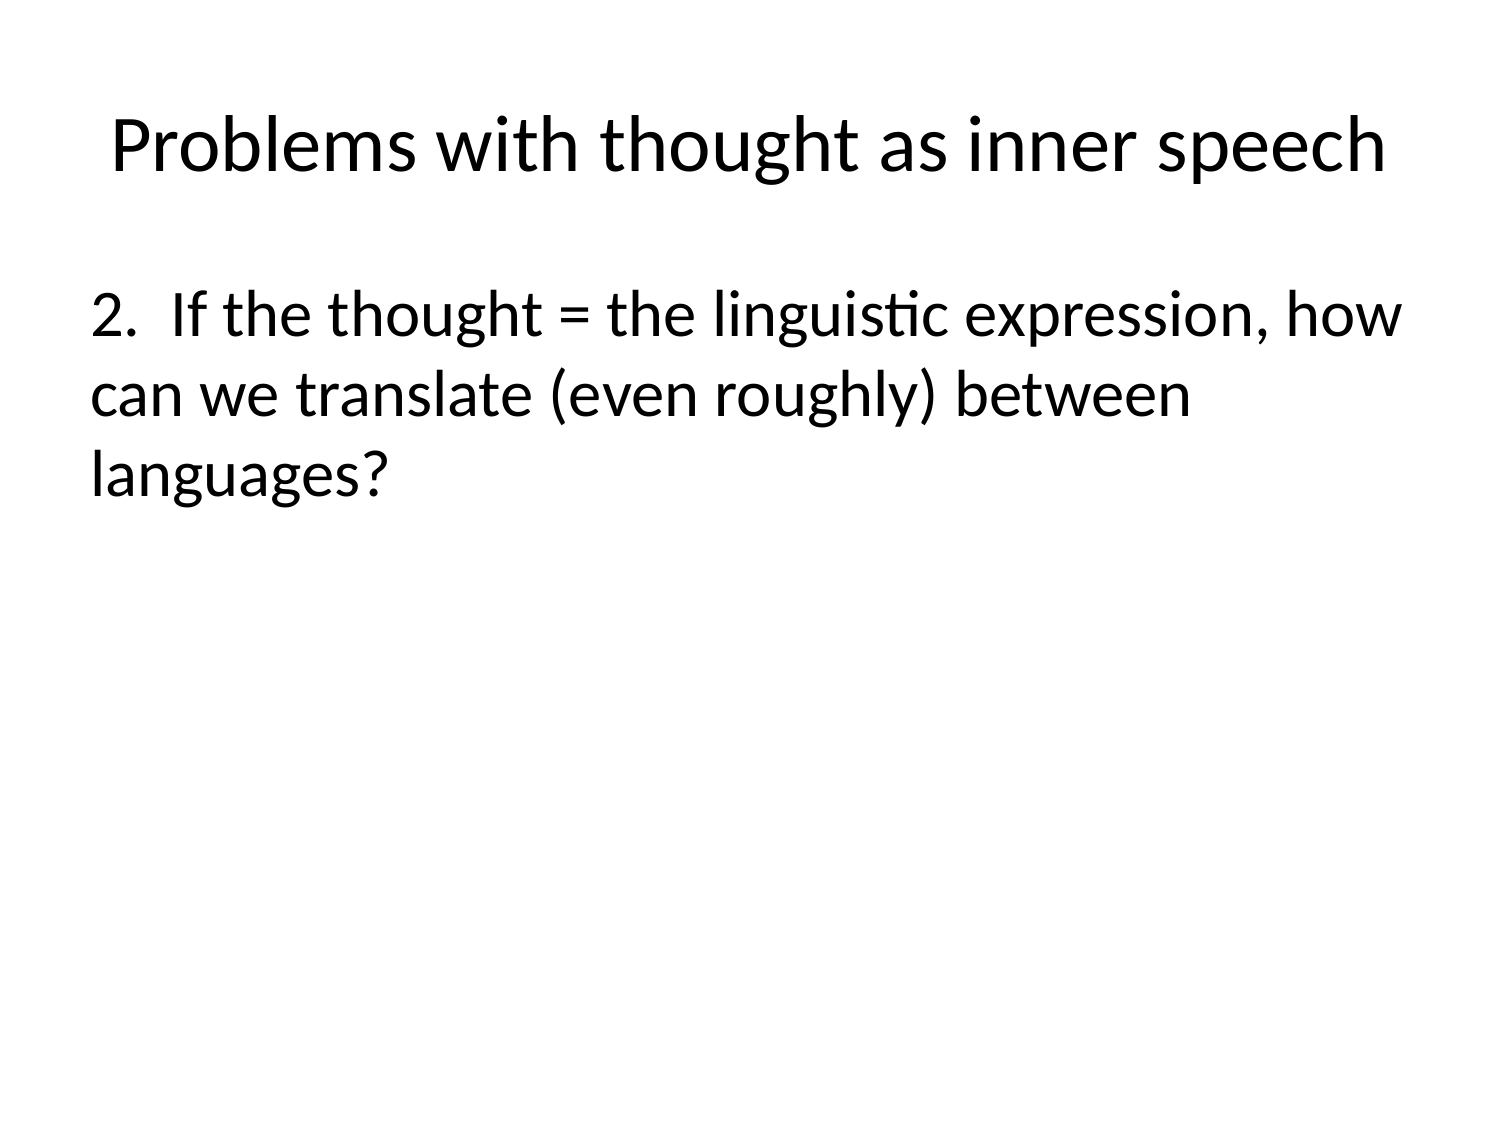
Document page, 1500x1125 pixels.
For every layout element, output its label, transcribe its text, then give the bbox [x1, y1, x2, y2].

list 2. If the thought = the linguistic expression, how can we translate (even roughly) between languages? [75, 262, 1425, 1005]
title Problems with thought as inner speech [75, 45, 1425, 233]
